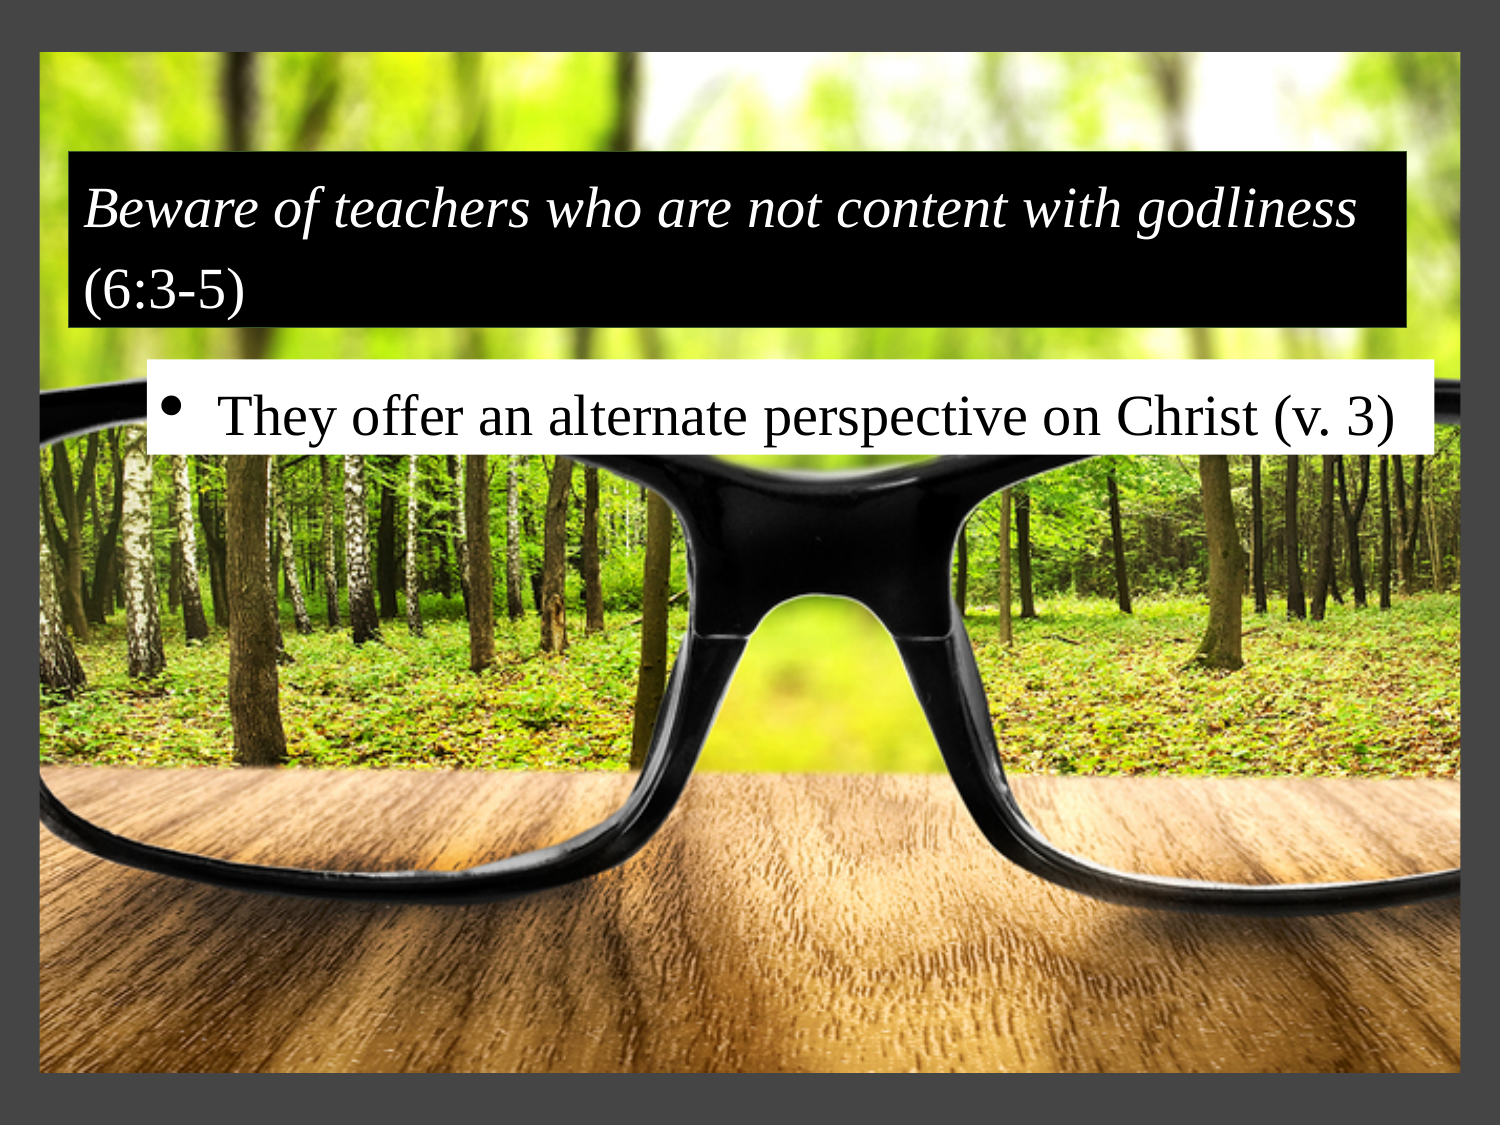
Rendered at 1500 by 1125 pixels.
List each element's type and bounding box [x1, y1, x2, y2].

picture [39, 52, 1461, 1073]
